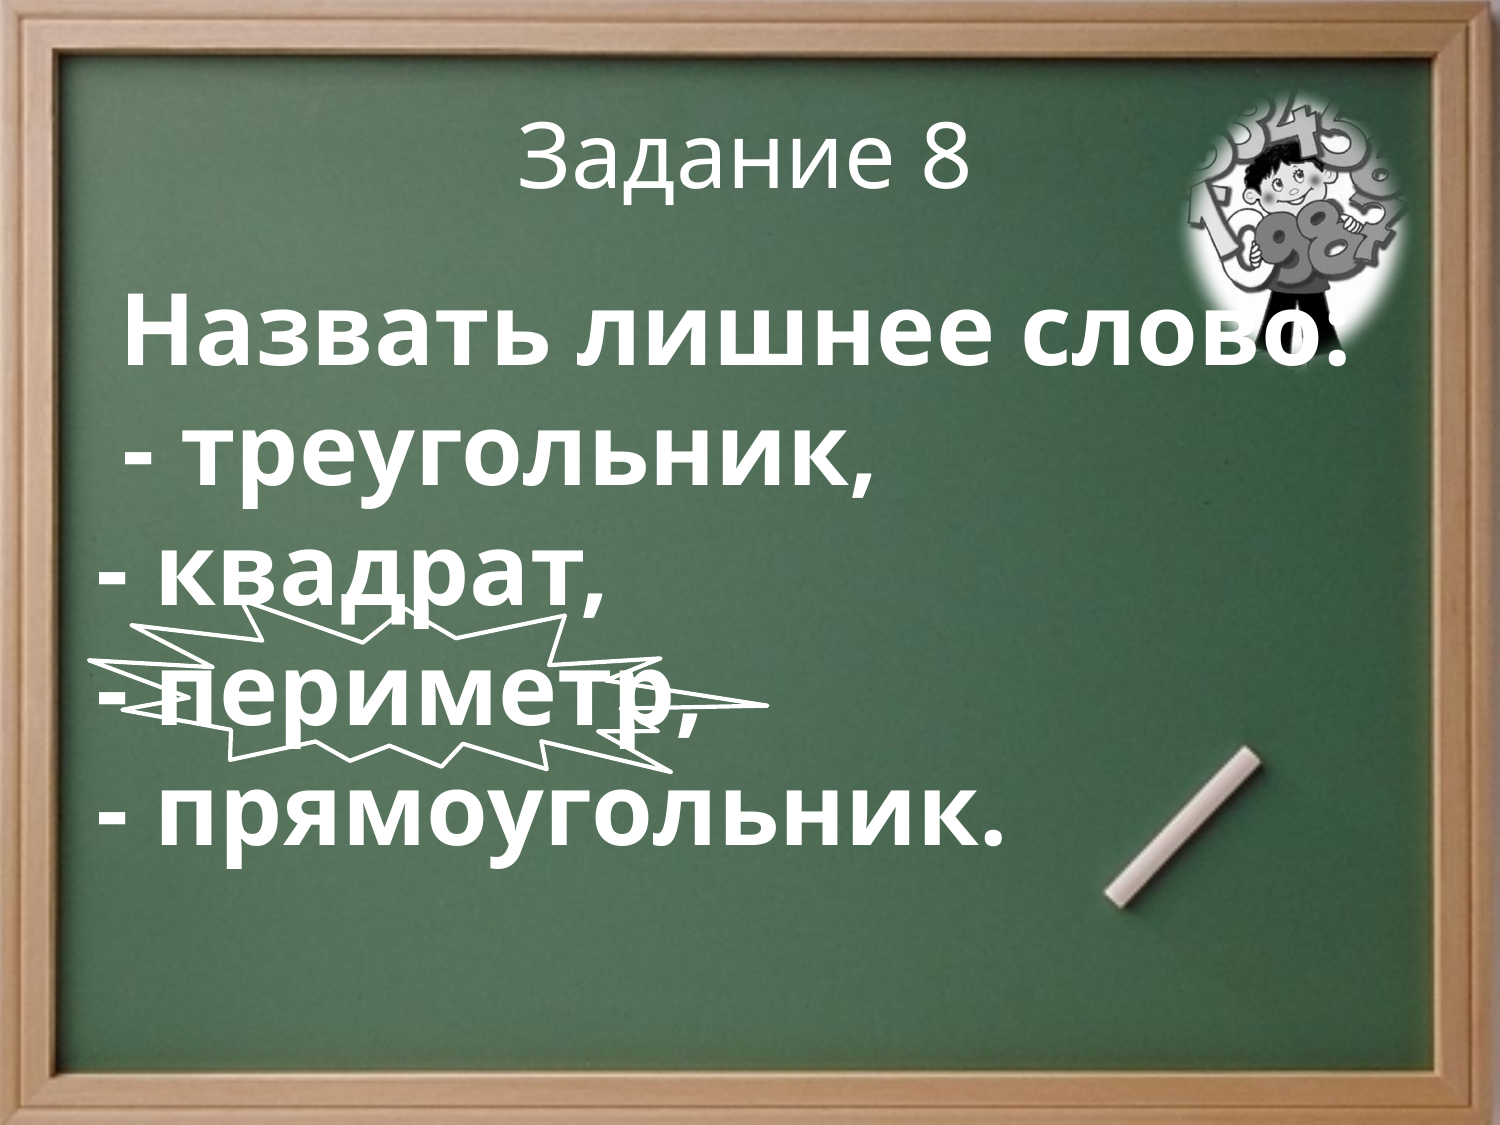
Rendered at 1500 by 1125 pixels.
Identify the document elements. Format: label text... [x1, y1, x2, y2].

text_box Назвать лишнее слово: - треугольник, - квадрат, - периметр, - прямоугольник. [81, 257, 1418, 873]
text_box [86, 597, 770, 775]
title Задание 8 [70, 58, 1421, 247]
picture [0, 0, 1500, 1125]
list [1171, 81, 1419, 381]
